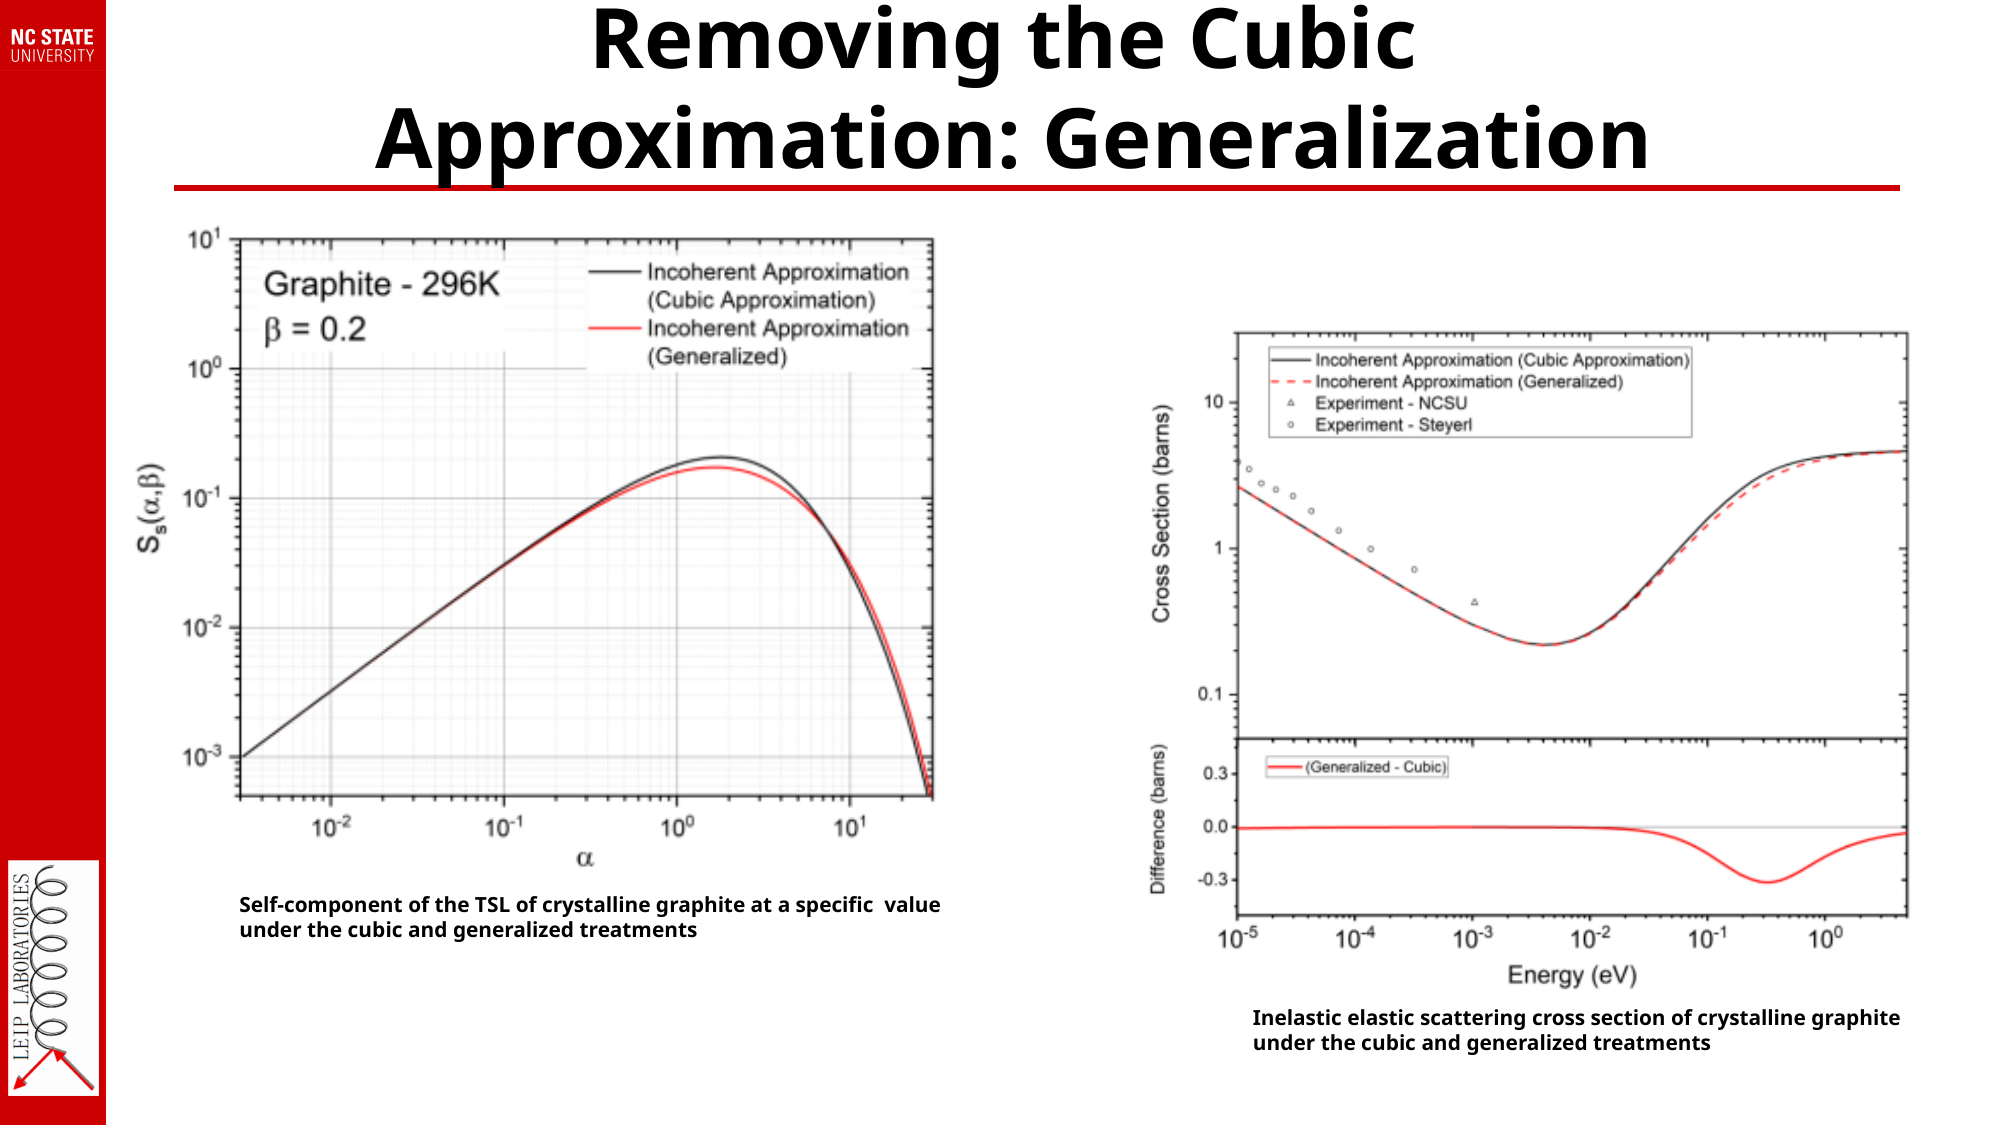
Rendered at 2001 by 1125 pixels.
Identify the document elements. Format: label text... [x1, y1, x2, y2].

picture [9, 861, 98, 1095]
text_box Inelastic elastic scattering cross section of crystalline graphite under the cubic and generalized treatments [1238, 1016, 1934, 1062]
picture [118, 209, 991, 882]
text_box Removing the Cubic Approximation: Generalization [57, 5, 1971, 193]
picture [1121, 313, 1960, 1008]
picture [0, 20, 57, 71]
